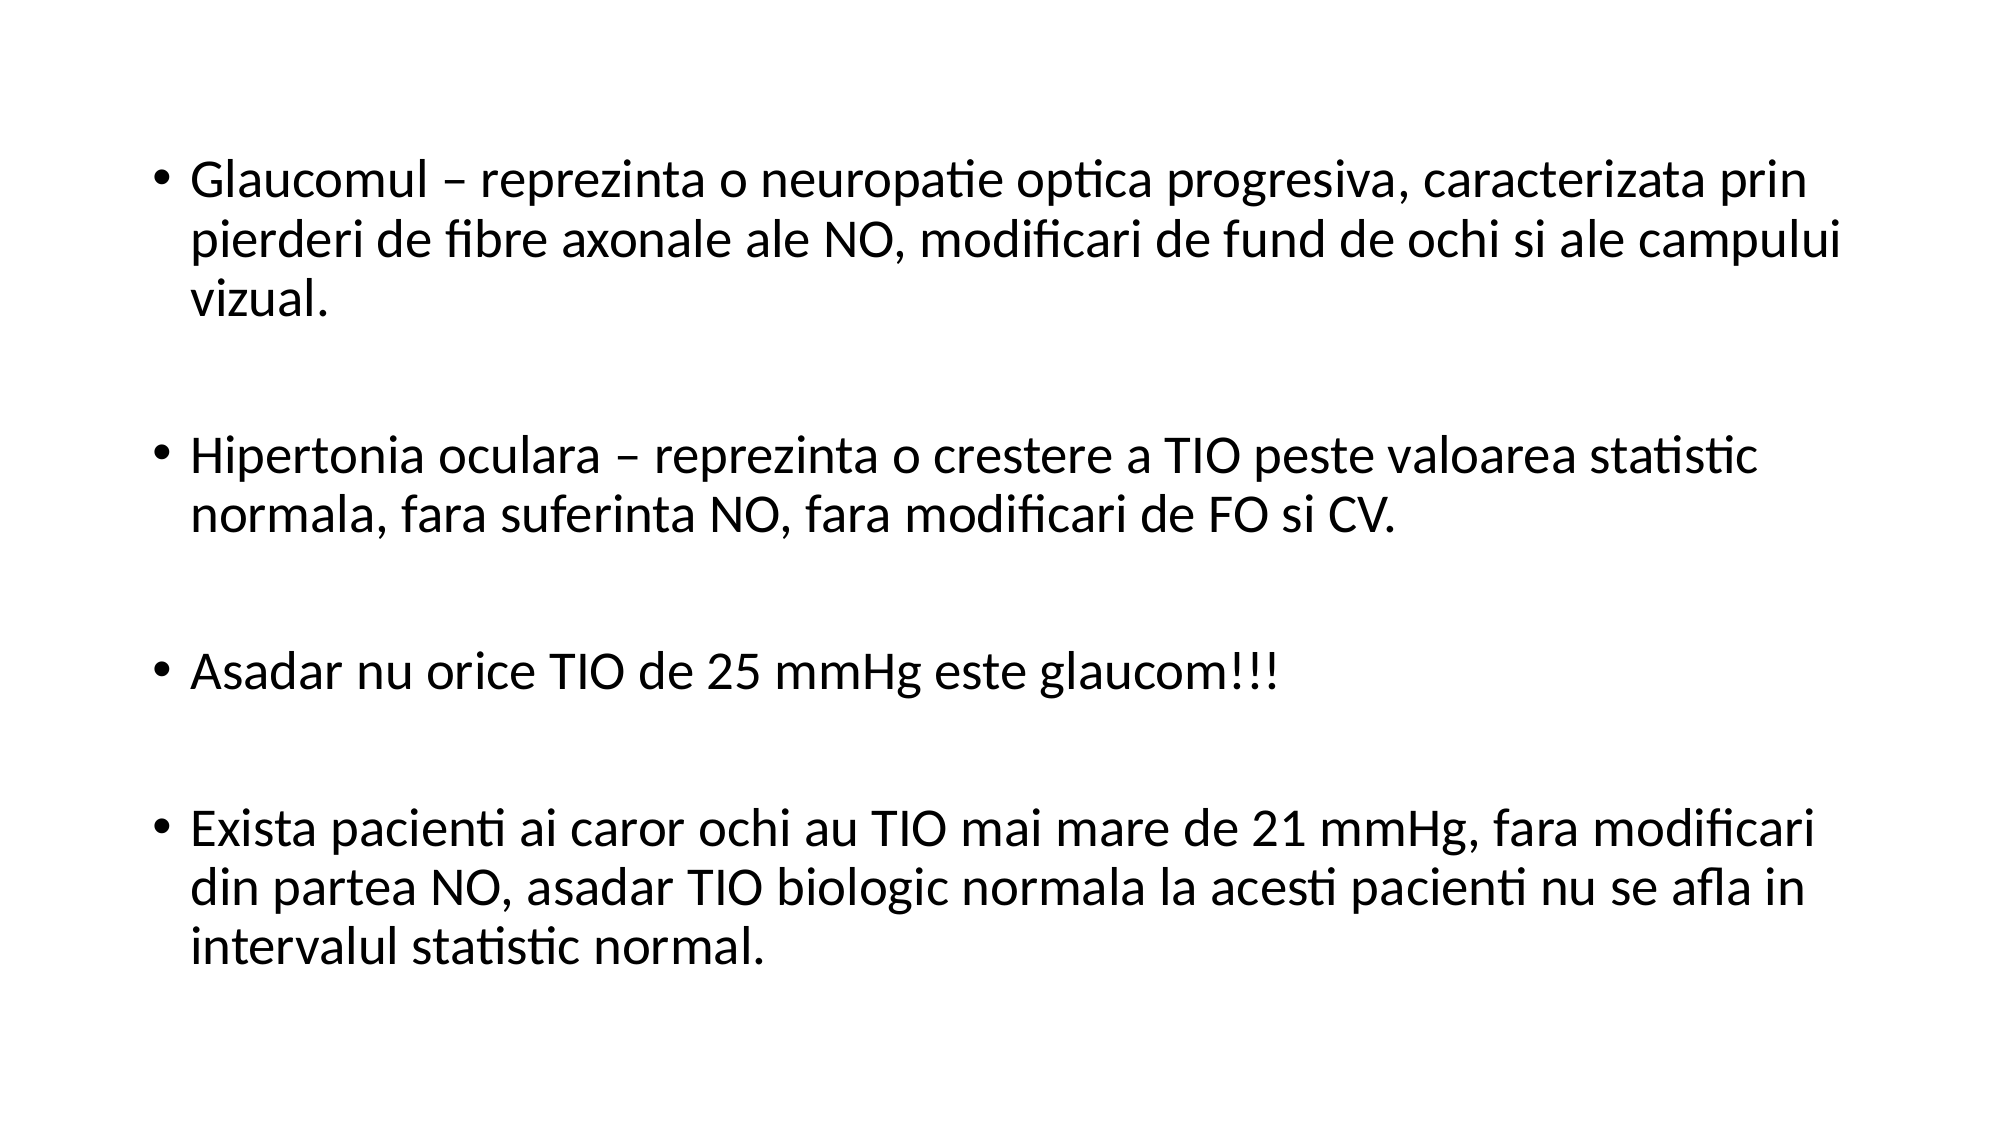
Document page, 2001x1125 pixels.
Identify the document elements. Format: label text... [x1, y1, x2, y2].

list Glaucomul – reprezinta o neuropatie optica progresiva, caracterizata prin pierderi de fibre axonale ale NO, modificari de fund de ochi si ale campului vizual. Hipertonia oculara – reprezinta o crestere a TIO peste valoarea statistic normala, fara suferinta NO, fara modificari de FO si CV. Asadar nu orice TIO de 25 mmHg este glaucom!!! Exista pacienti ai caror ochi au TIO mai mare de 21 mmHg, fara modificari din partea NO, asadar TIO biologic normala la acesti pacienti nu se afla in intervalul statistic normal. [137, 143, 1863, 985]
